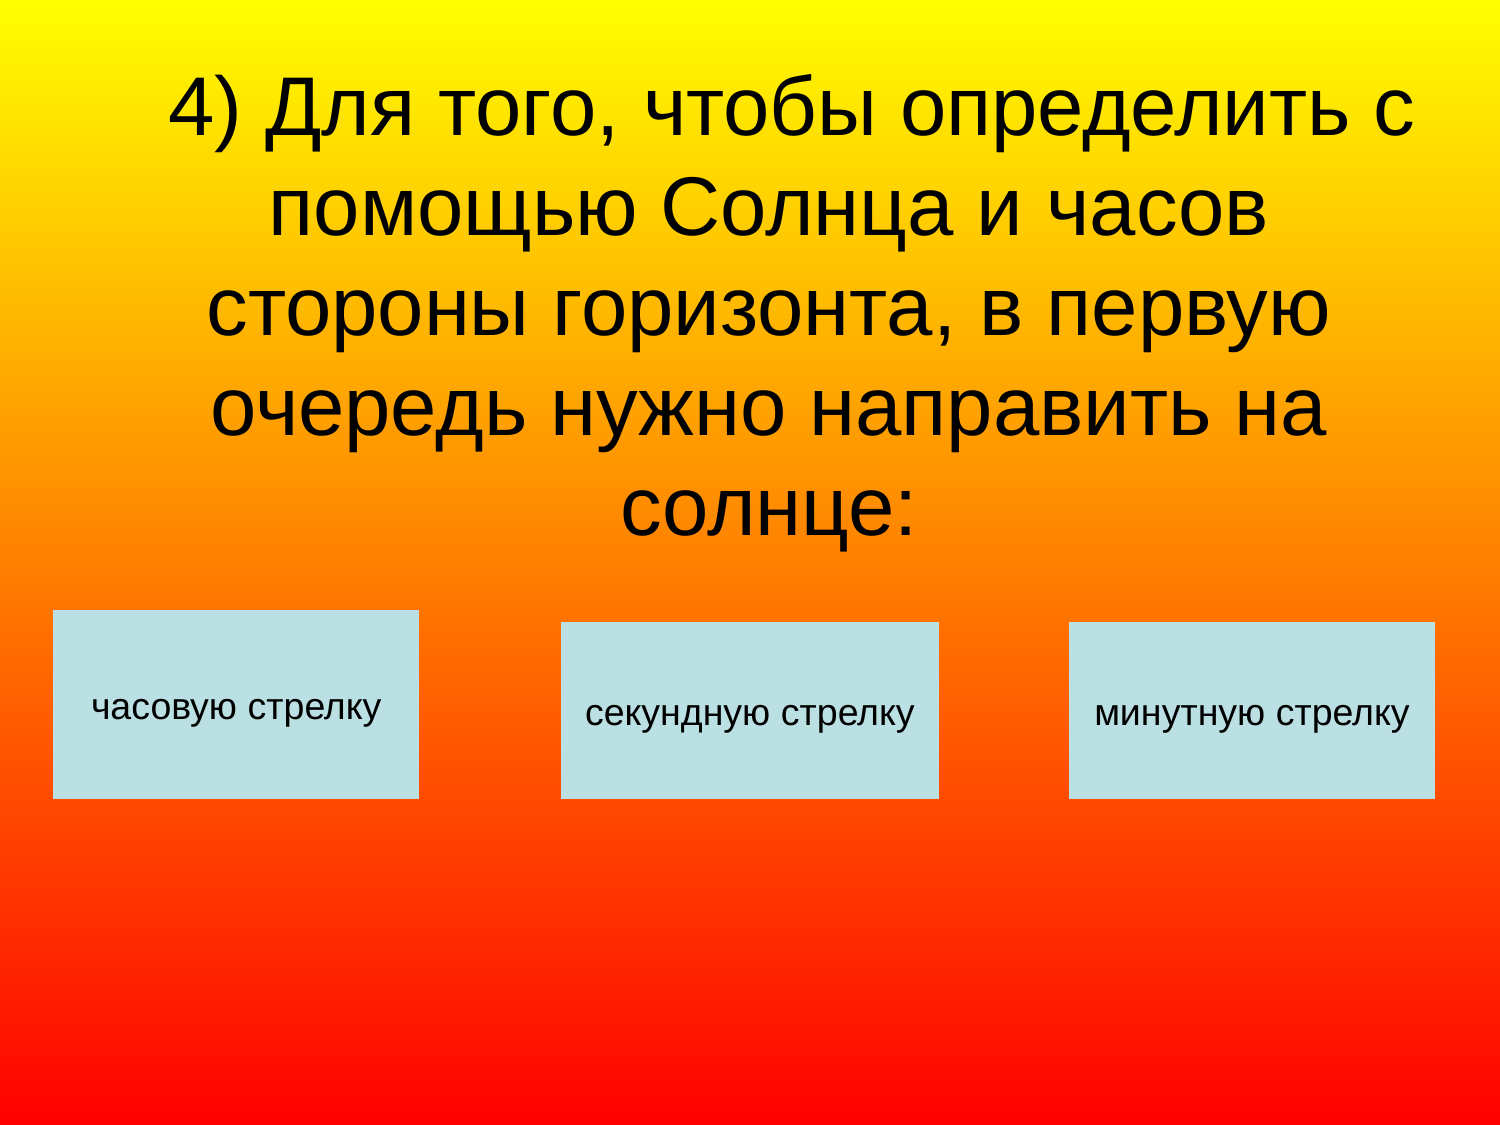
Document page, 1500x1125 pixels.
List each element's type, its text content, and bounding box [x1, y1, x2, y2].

title 4) Для того, чтобы определить с помощью Солнца и часов стороны горизонта, в первую очередь нужно направить на солнце: [100, 148, 1439, 456]
text_box часовую стрелку [53, 609, 420, 799]
text_box секундную стрелку [560, 621, 940, 799]
text_box минутную стрелку [1068, 621, 1436, 799]
